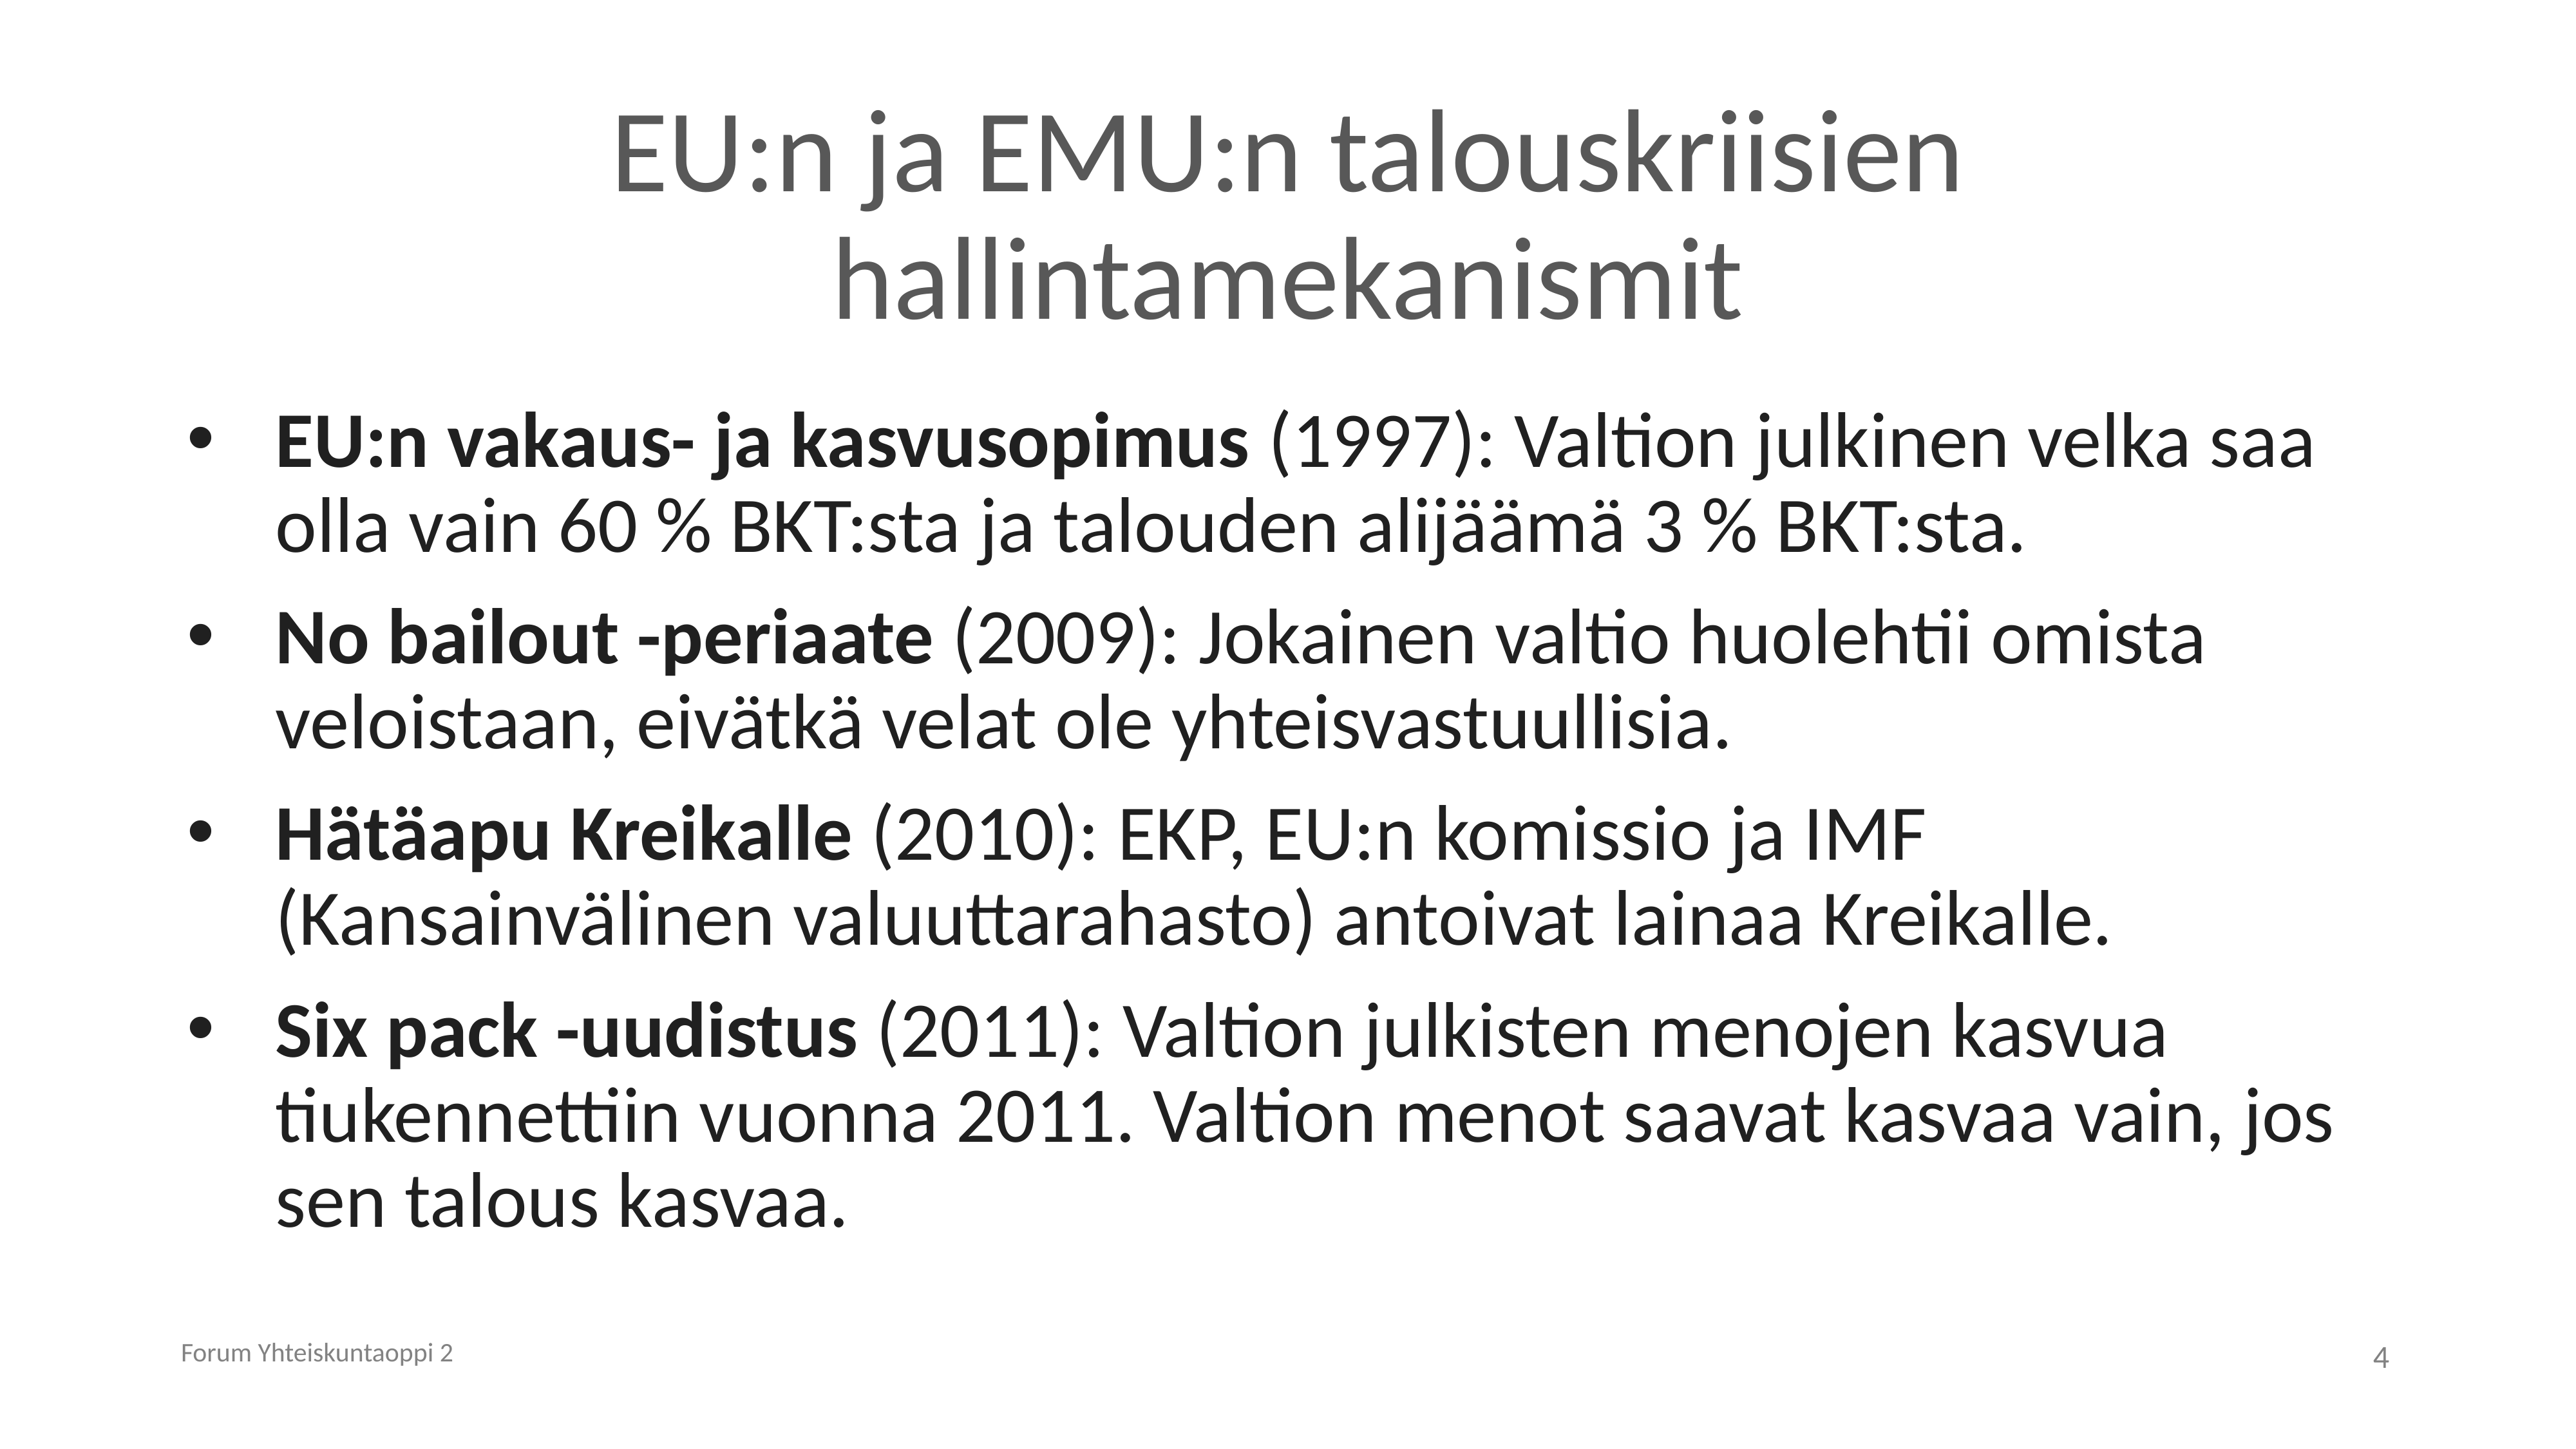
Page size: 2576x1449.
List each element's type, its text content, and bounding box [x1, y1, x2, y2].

title EU:n ja EMU:n talouskriisien hallintamekanismit [177, 77, 2399, 357]
footer Forum Yhteiskuntaoppi 2 [171, 1294, 1041, 1372]
slide_number 4 [1819, 1302, 2399, 1380]
list EU:n vakaus- ja kasvusopimus (1997): Valtion julkinen velka saa olla vain 60 % BKT:sta ja talouden alijäämä 3 % BKT:sta. No bailout -periaate (2009): Jokainen valtio huolehtii omista veloistaan, eivätkä velat ole yhteisvastuullisia. Hätäapu Kreikalle (2010): EKP, EU:n komissio ja IMF (Kansainvälinen valuuttarahasto) antoivat lainaa Kreikalle. Six pack -uudistus (2011): Valtion julkisten menojen kasvua tiukennettiin vuonna 2011. Valtion menot saavat kasvaa vain, jos sen talous kasvaa. [177, 393, 2399, 1255]
